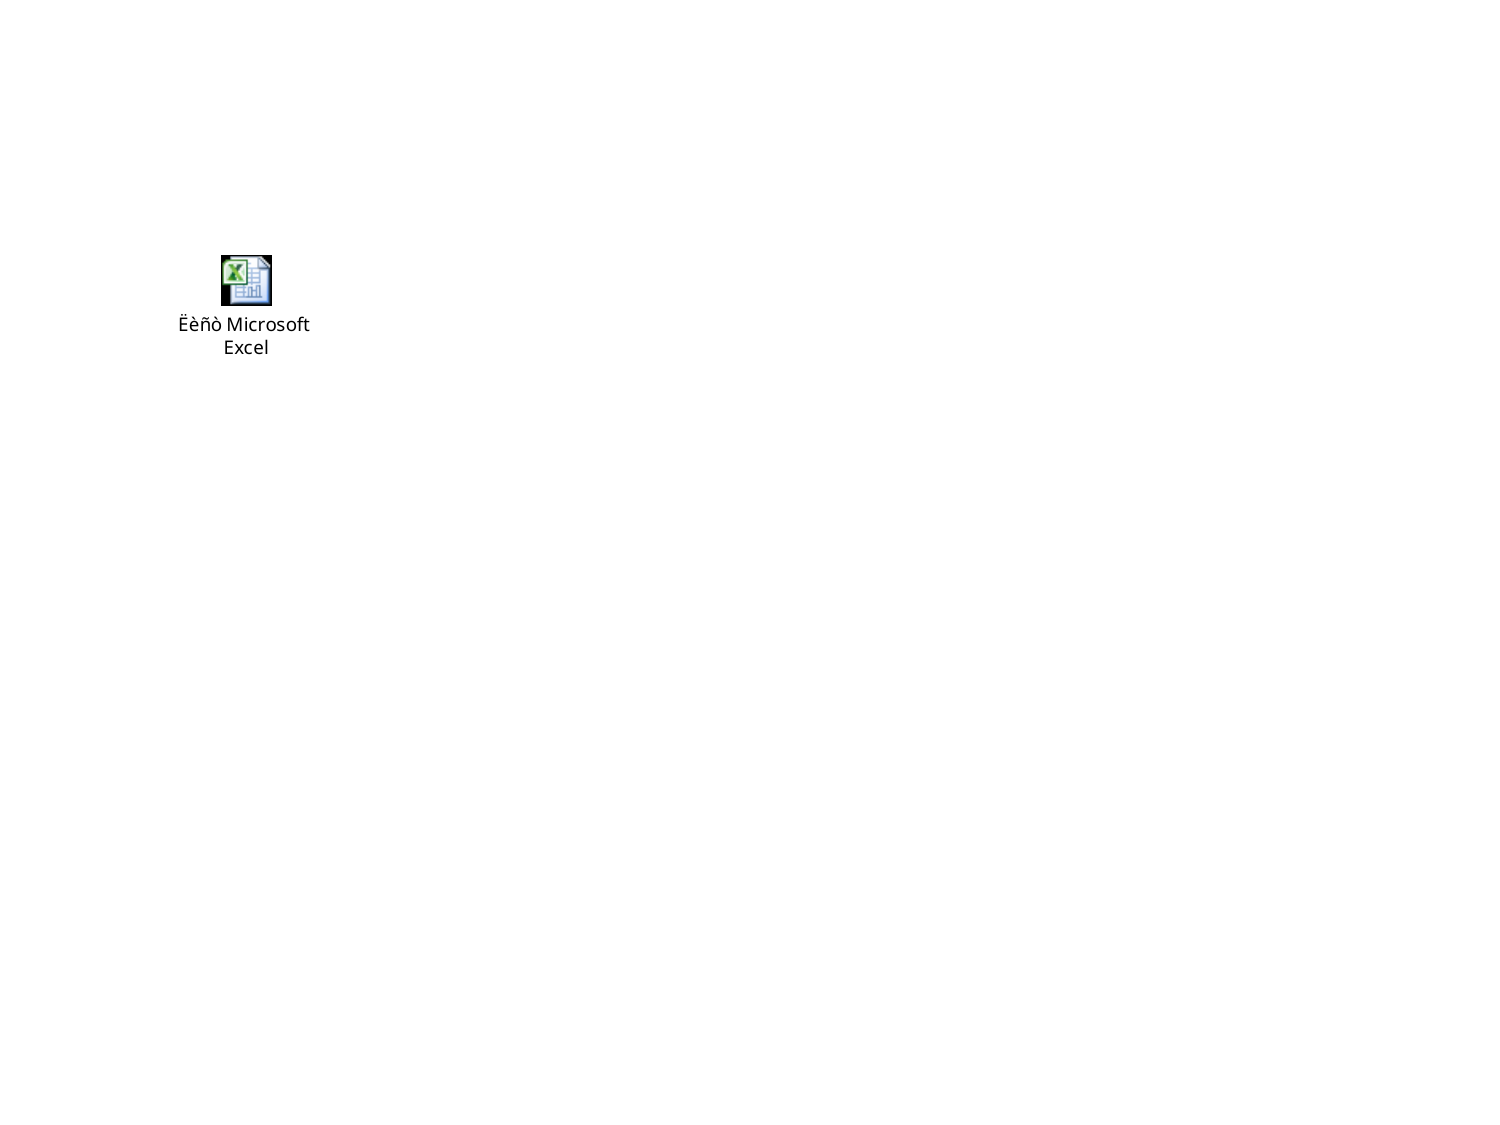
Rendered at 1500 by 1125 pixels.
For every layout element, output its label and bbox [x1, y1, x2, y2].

list [170, 255, 322, 383]
